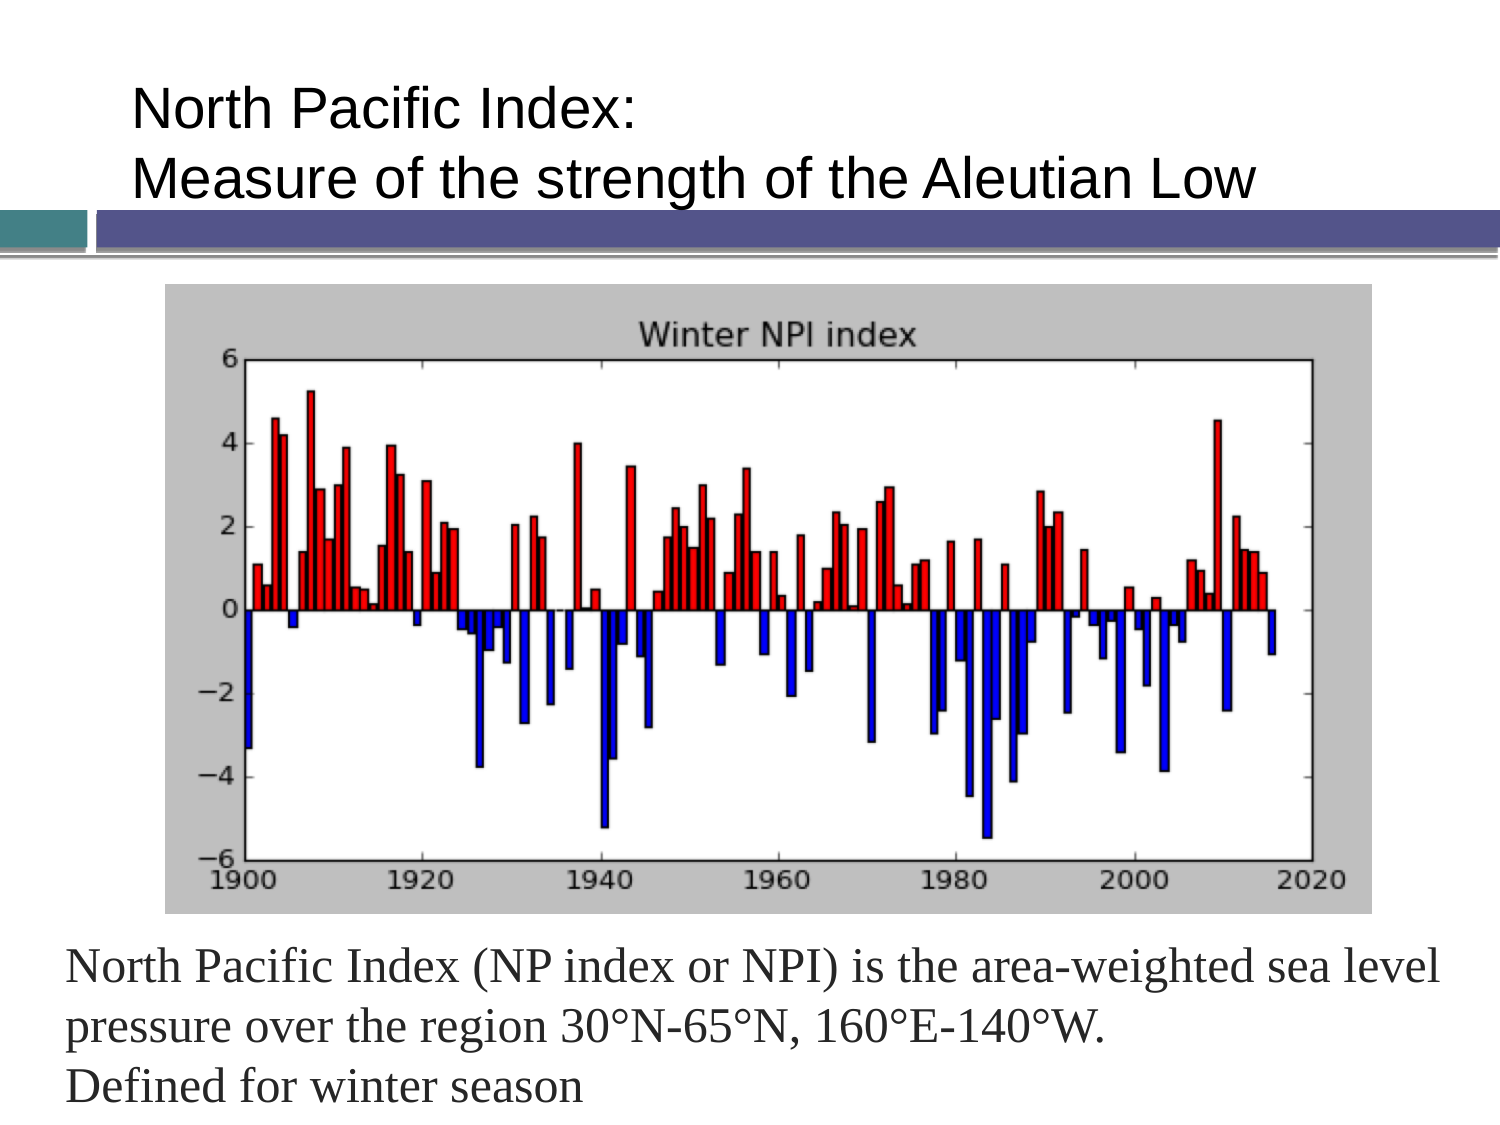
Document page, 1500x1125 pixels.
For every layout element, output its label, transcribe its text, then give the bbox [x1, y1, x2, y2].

text_box [75, 37, 1425, 225]
text_box [137, 262, 1413, 924]
text_box North Pacific Index (NP index or NPI) is the area-weighted sea level pressure over the region 30°N-65°N, 160°E-140°W. Defined for winter season [14, 924, 1500, 1106]
text_box North Pacific Index: Measure of the strength of the Aleutian Low [116, 62, 1274, 208]
picture [164, 284, 1372, 915]
